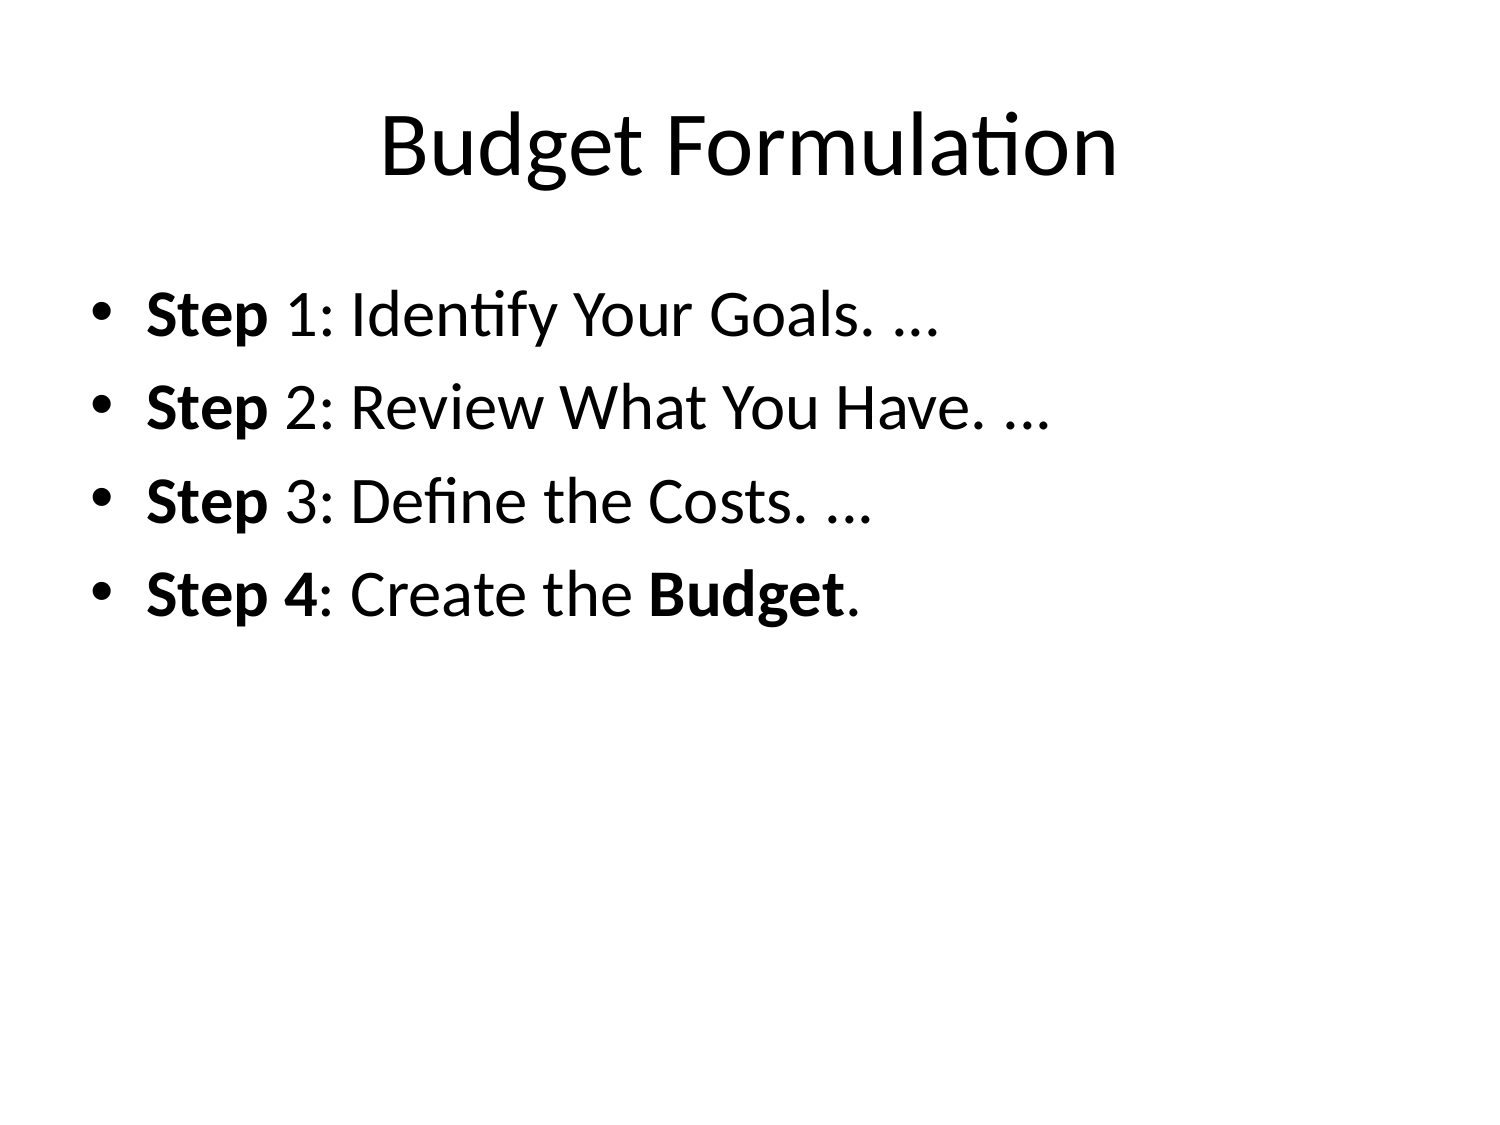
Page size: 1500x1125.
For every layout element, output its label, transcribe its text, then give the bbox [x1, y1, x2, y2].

title Budget Formulation [75, 45, 1425, 233]
list Step 1: Identify Your Goals. ... Step 2: Review What You Have. ... Step 3: Define the Costs. ... Step 4: Create the Budget. [75, 262, 1425, 1005]
